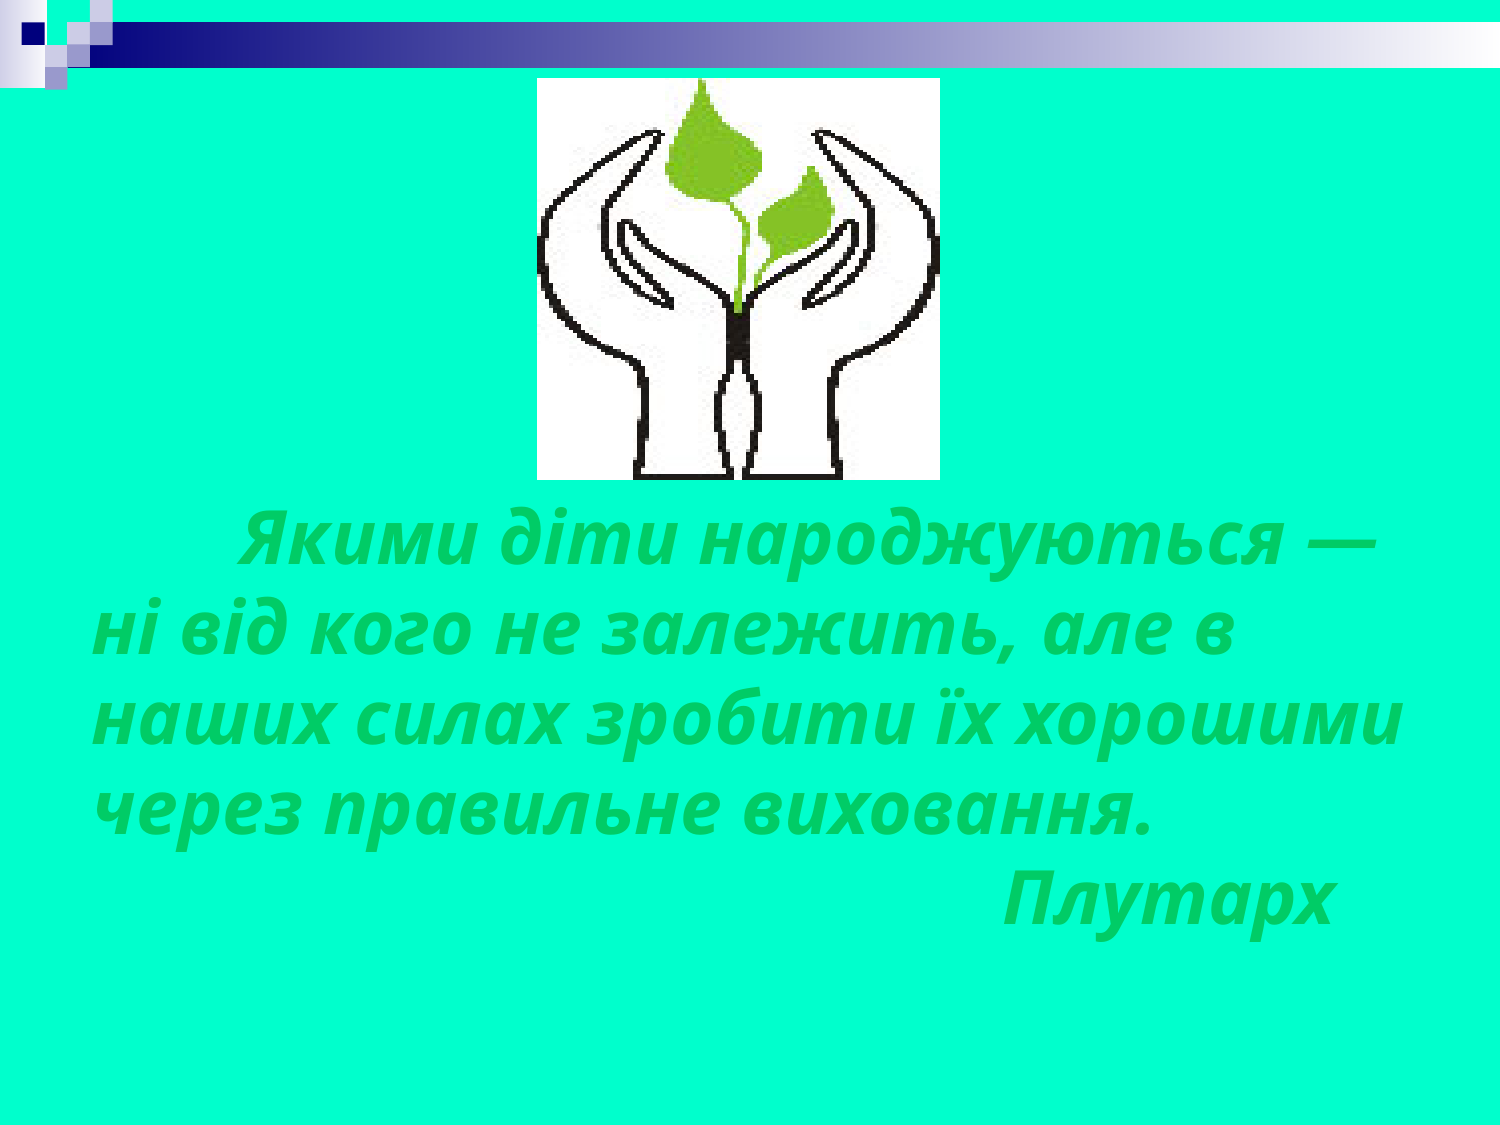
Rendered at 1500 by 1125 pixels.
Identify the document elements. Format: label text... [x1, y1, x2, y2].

title Якими діти народжуються — ні від кого не залежить, але в наших силах зробити їх хорошими через правильне виховання. Плутарх [76, 479, 1424, 1041]
picture [537, 77, 940, 480]
